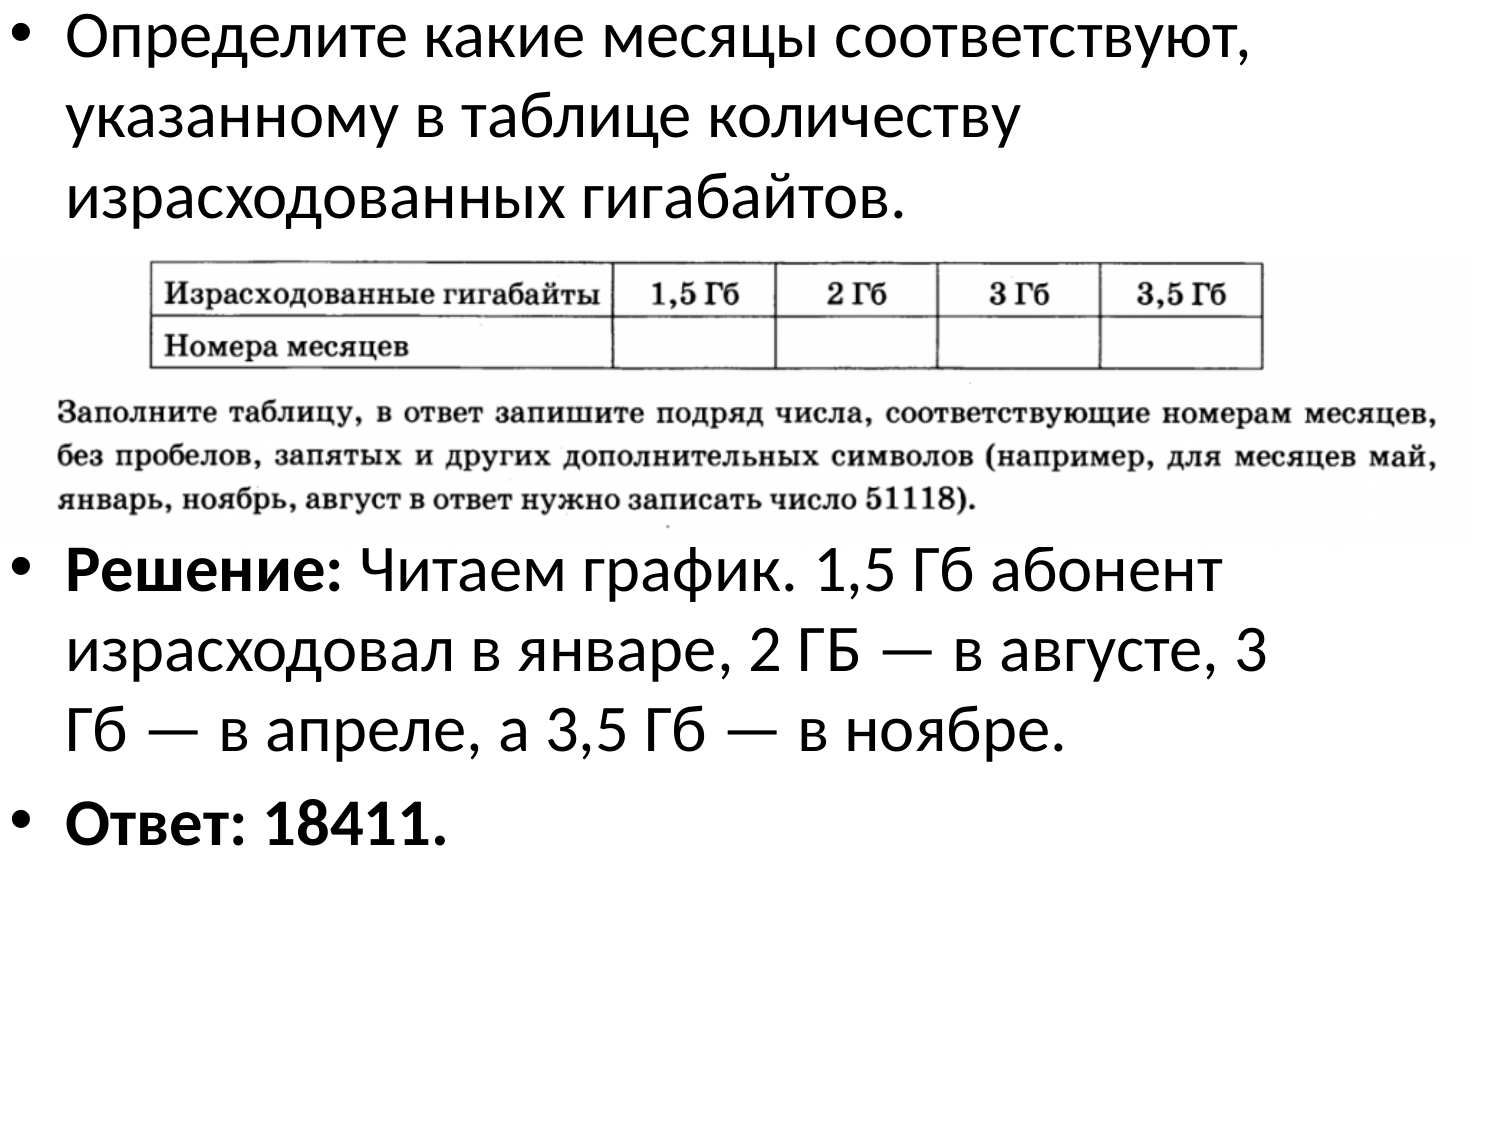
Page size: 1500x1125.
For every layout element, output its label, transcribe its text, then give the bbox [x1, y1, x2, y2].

list Определите какие месяцы соответствуют, указанному в таблице количеству израсходованных гигабайтов. Решение: Читаем график. 1,5 Гб абонент израсходовал в январе, 2 ГБ — в августе, 3 Гб — в апреле, а 3,5 Гб — в ноябре. Ответ: 18411. [0, 0, 1345, 253]
picture [0, 255, 1471, 548]
list Определите какие месяцы соответствуют, указанному в таблице количеству израсходованных гигабайтов. Решение: Читаем график. 1,5 Гб абонент израсходовал в январе, 2 ГБ — в августе, 3 Гб — в апреле, а 3,5 Гб — в ноябре. Ответ: 18411. [0, 554, 1345, 1035]
